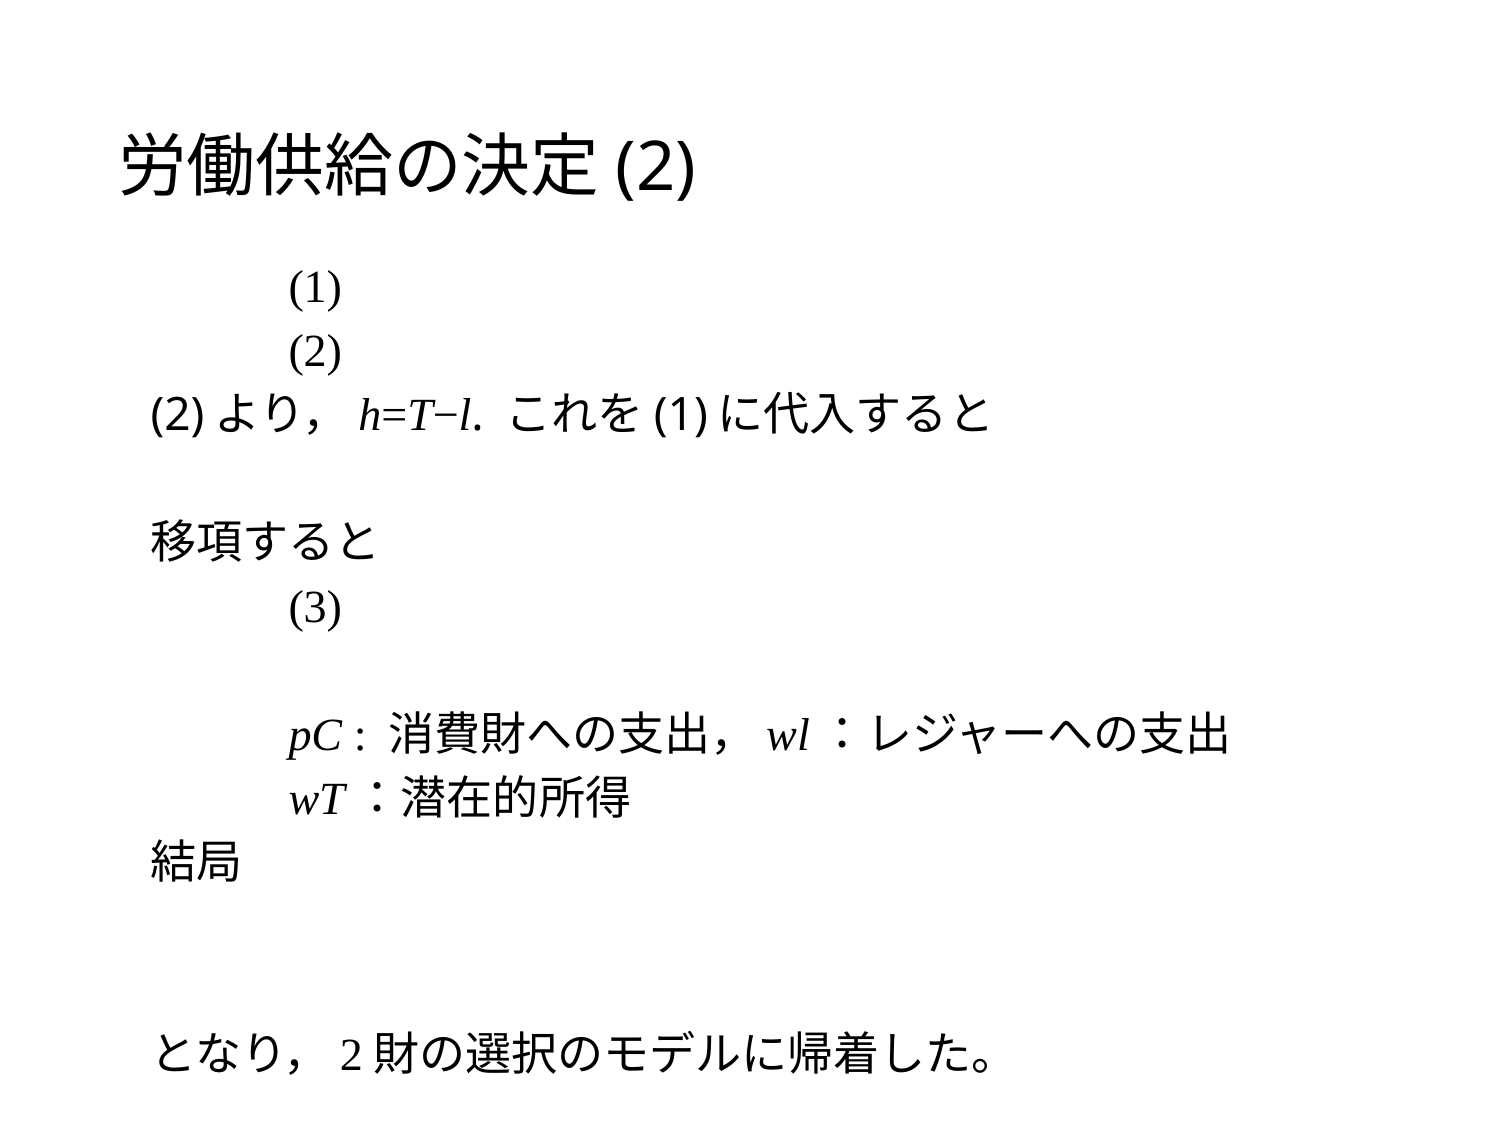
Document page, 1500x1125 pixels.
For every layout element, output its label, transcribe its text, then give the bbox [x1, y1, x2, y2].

title 労働供給の決定(2) [103, 59, 1397, 278]
